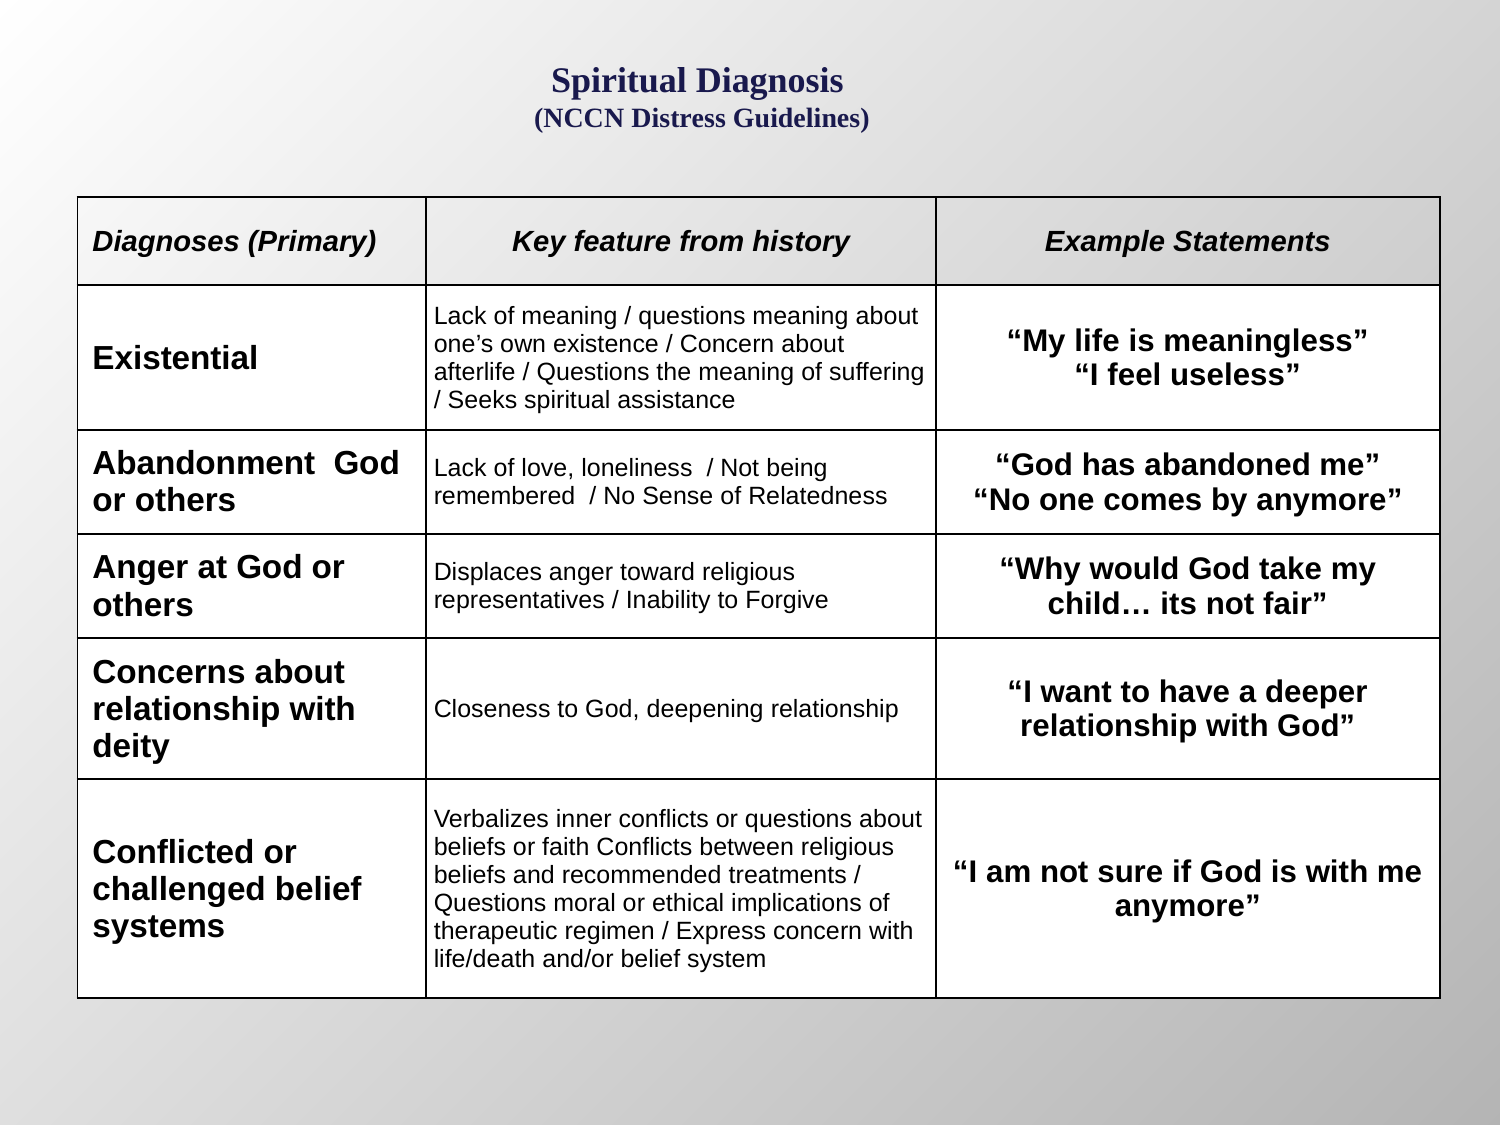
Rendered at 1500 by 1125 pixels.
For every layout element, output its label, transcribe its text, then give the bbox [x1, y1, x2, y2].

table_header Example Statements [937, 198, 1439, 284]
table_cell Existential [78, 286, 425, 429]
table_cell “God has abandoned me” “No one comes by anymore” [937, 431, 1439, 533]
table_cell Verbalizes inner conflicts or questions about beliefs or faith Conflicts between religious beliefs and recommended treatments / Questions moral or ethical implications of therapeutic regimen / Express concern with life/death and/or belief system [427, 780, 935, 997]
table_cell Conflicted or challenged belief systems [78, 780, 425, 997]
table_header Key feature from history [427, 198, 935, 284]
table_cell Displaces anger toward religious representatives / Inability to Forgive [427, 535, 935, 637]
table_cell “I want to have a deeper relationship with God” [937, 639, 1439, 778]
table_cell “I am not sure if God is with me anymore” [937, 780, 1439, 997]
table_cell Lack of meaning / questions meaning about one’s own existence / Concern about afterlife / Questions the meaning of suffering / Seeks spiritual assistance [427, 286, 935, 429]
table_cell Abandonment God or others [78, 431, 425, 533]
table_cell Closeness to God, deepening relationship [427, 639, 935, 778]
table_cell Anger at God or others [78, 535, 425, 637]
table_cell “Why would God take my child… its not fair” [937, 535, 1439, 637]
table_cell Lack of love, loneliness / Not being remembered / No Sense of Relatedness [427, 431, 935, 533]
table_cell Concerns about relationship with deity [78, 639, 425, 778]
title Spiritual Diagnosis (NCCN Distress Guidelines) [242, 48, 1162, 141]
table_cell “My life is meaningless” “I feel useless” [937, 286, 1439, 429]
table_header Diagnoses (Primary) [78, 198, 425, 284]
